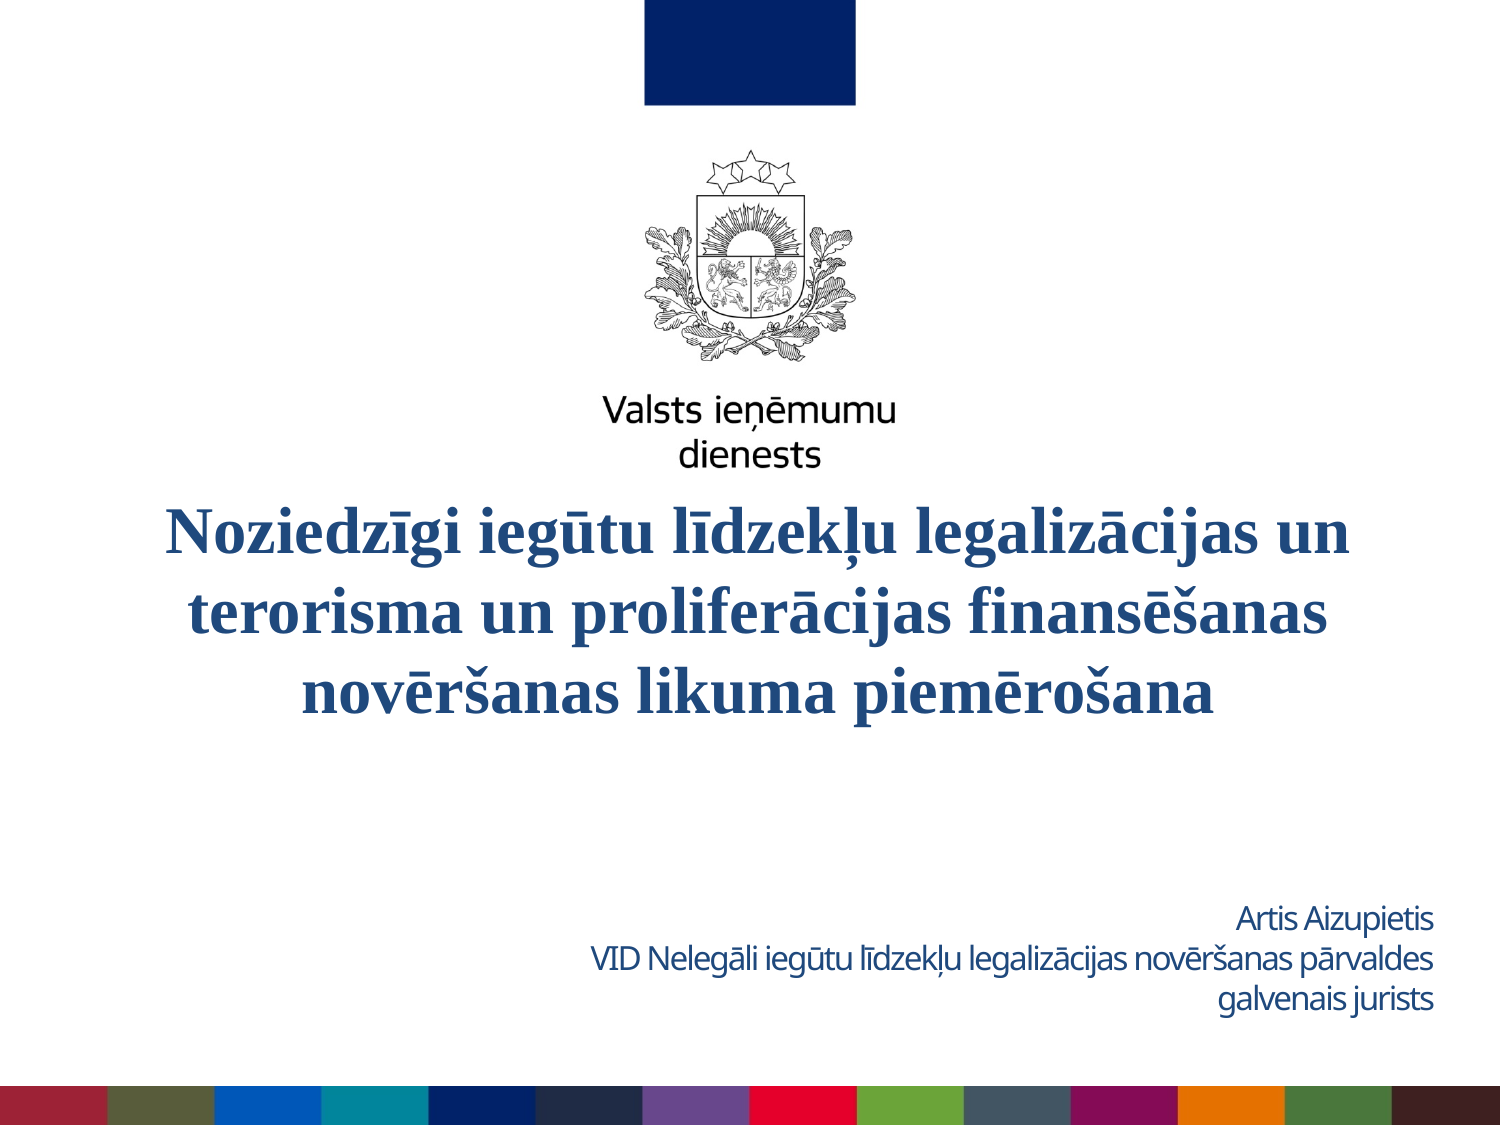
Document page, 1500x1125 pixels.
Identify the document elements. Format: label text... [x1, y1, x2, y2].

text_box Artis Aizupietis VID Nelegāli iegūtu līdzekļu legalizācijas novēršanas pārvaldes galvenais jurists [53, 849, 1450, 964]
picture [0, 1086, 320, 1125]
picture [326, 1086, 1500, 1125]
picture [440, 0, 1060, 479]
title Noziedzīgi iegūtu līdzekļu legalizācijas un terorisma un proliferācijas finansēšanas novēršanas likuma piemērošana [121, 479, 1397, 849]
